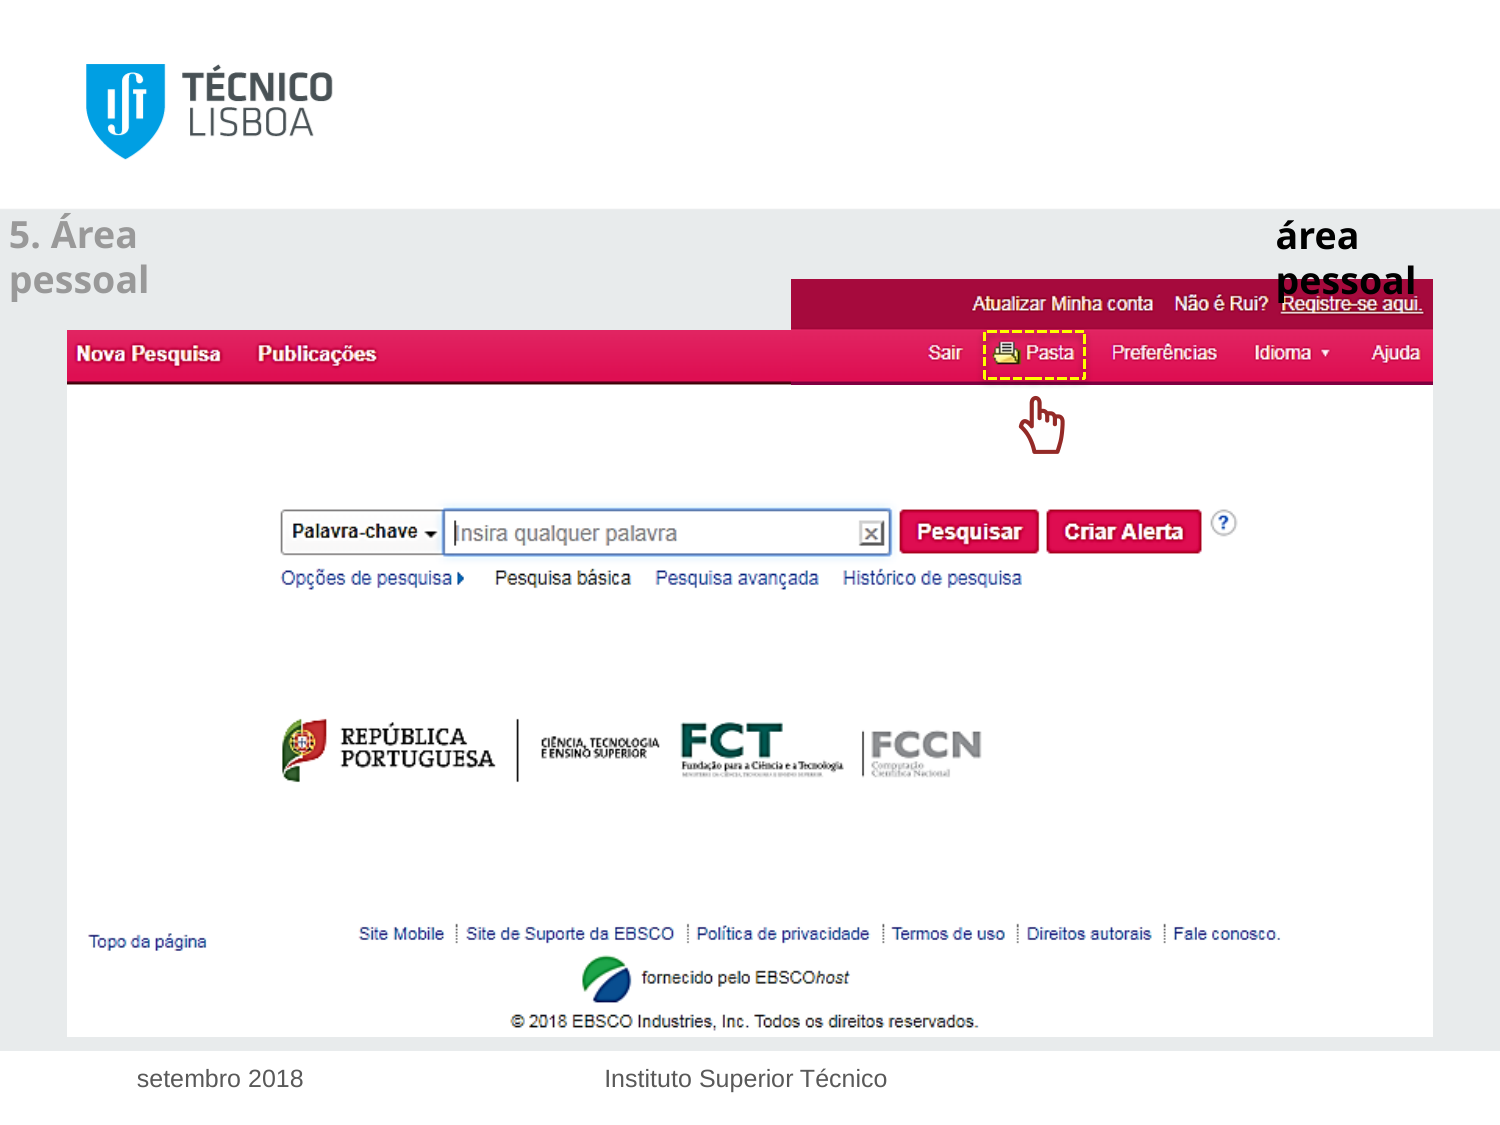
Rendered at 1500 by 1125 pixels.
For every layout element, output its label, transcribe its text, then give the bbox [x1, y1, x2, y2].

footer Instituto Superior Técnico [512, 1052, 988, 1103]
text_box 5. Área pessoal [0, 203, 276, 308]
slide_number setembro 2018 [121, 1052, 425, 1103]
picture [0, 0, 1500, 1125]
text_box área pessoal [1260, 204, 1500, 310]
